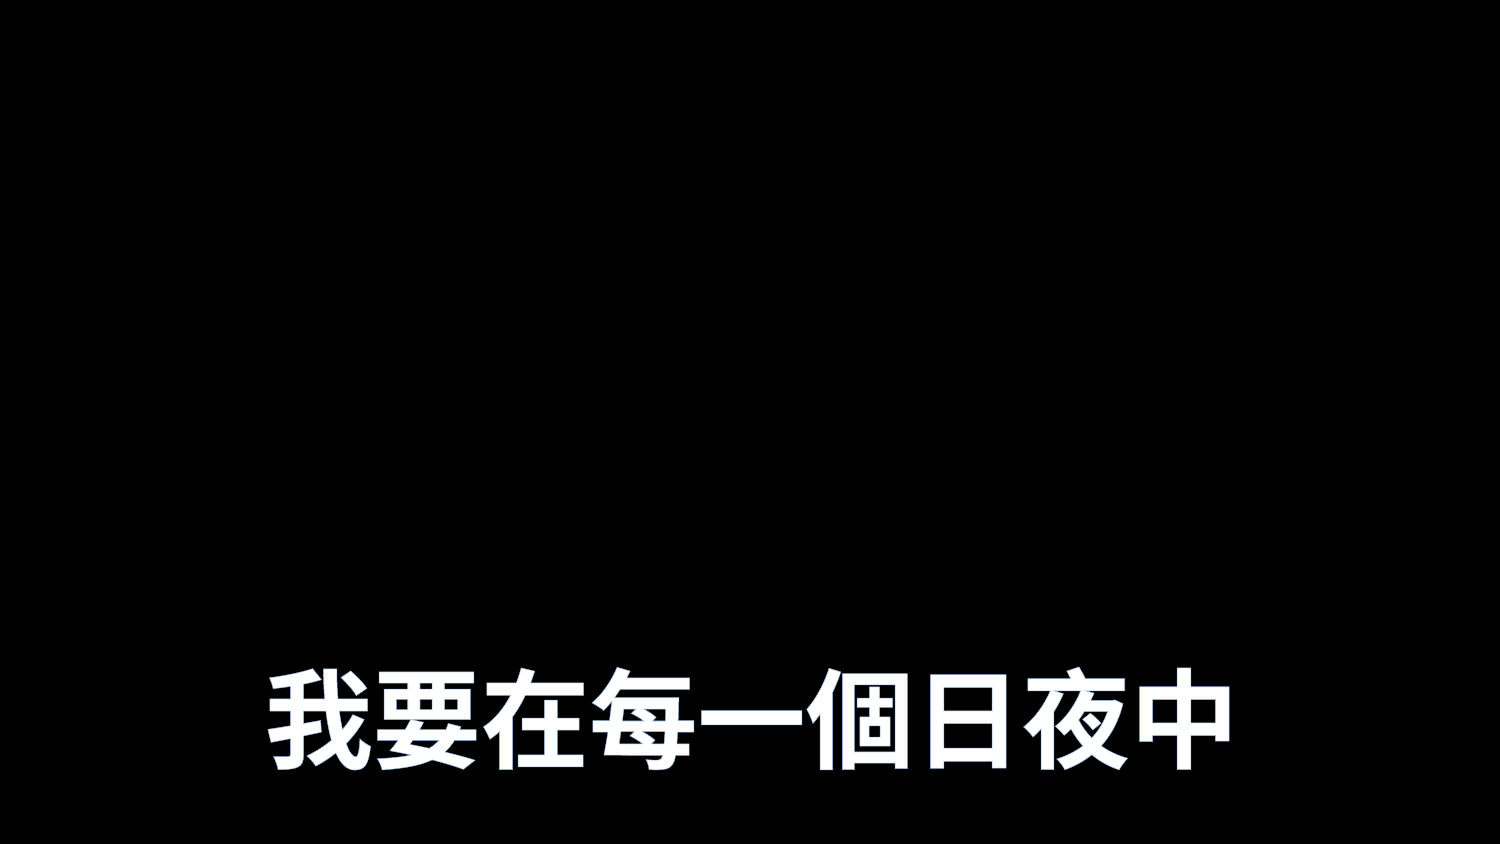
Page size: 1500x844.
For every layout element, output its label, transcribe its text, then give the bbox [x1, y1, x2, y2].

title 我要在每一個日夜中 [76, 646, 1427, 787]
